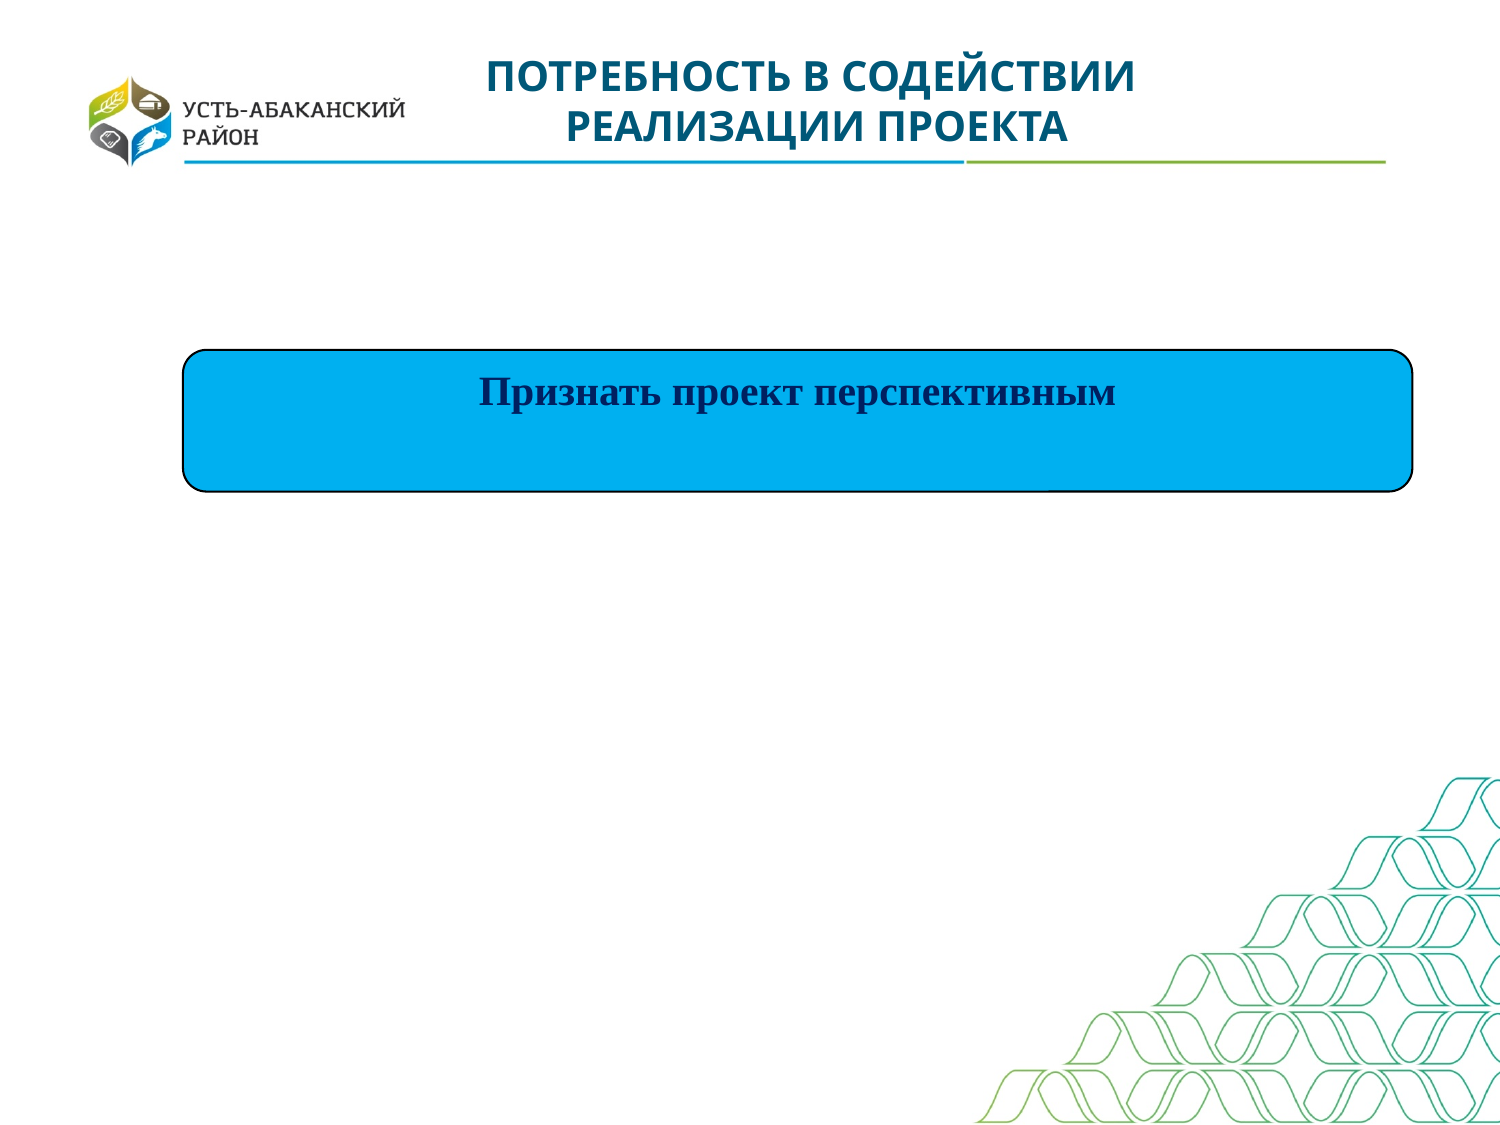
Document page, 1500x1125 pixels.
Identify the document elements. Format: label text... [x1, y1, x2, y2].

text_box Признать проект перспективным [181, 348, 1414, 493]
text_box ПОТРЕБНОСТЬ В СОДЕЙСТВИИ РЕАЛИЗАЦИИ ПРОЕКТА [100, 42, 1500, 158]
picture [0, 0, 1500, 1125]
